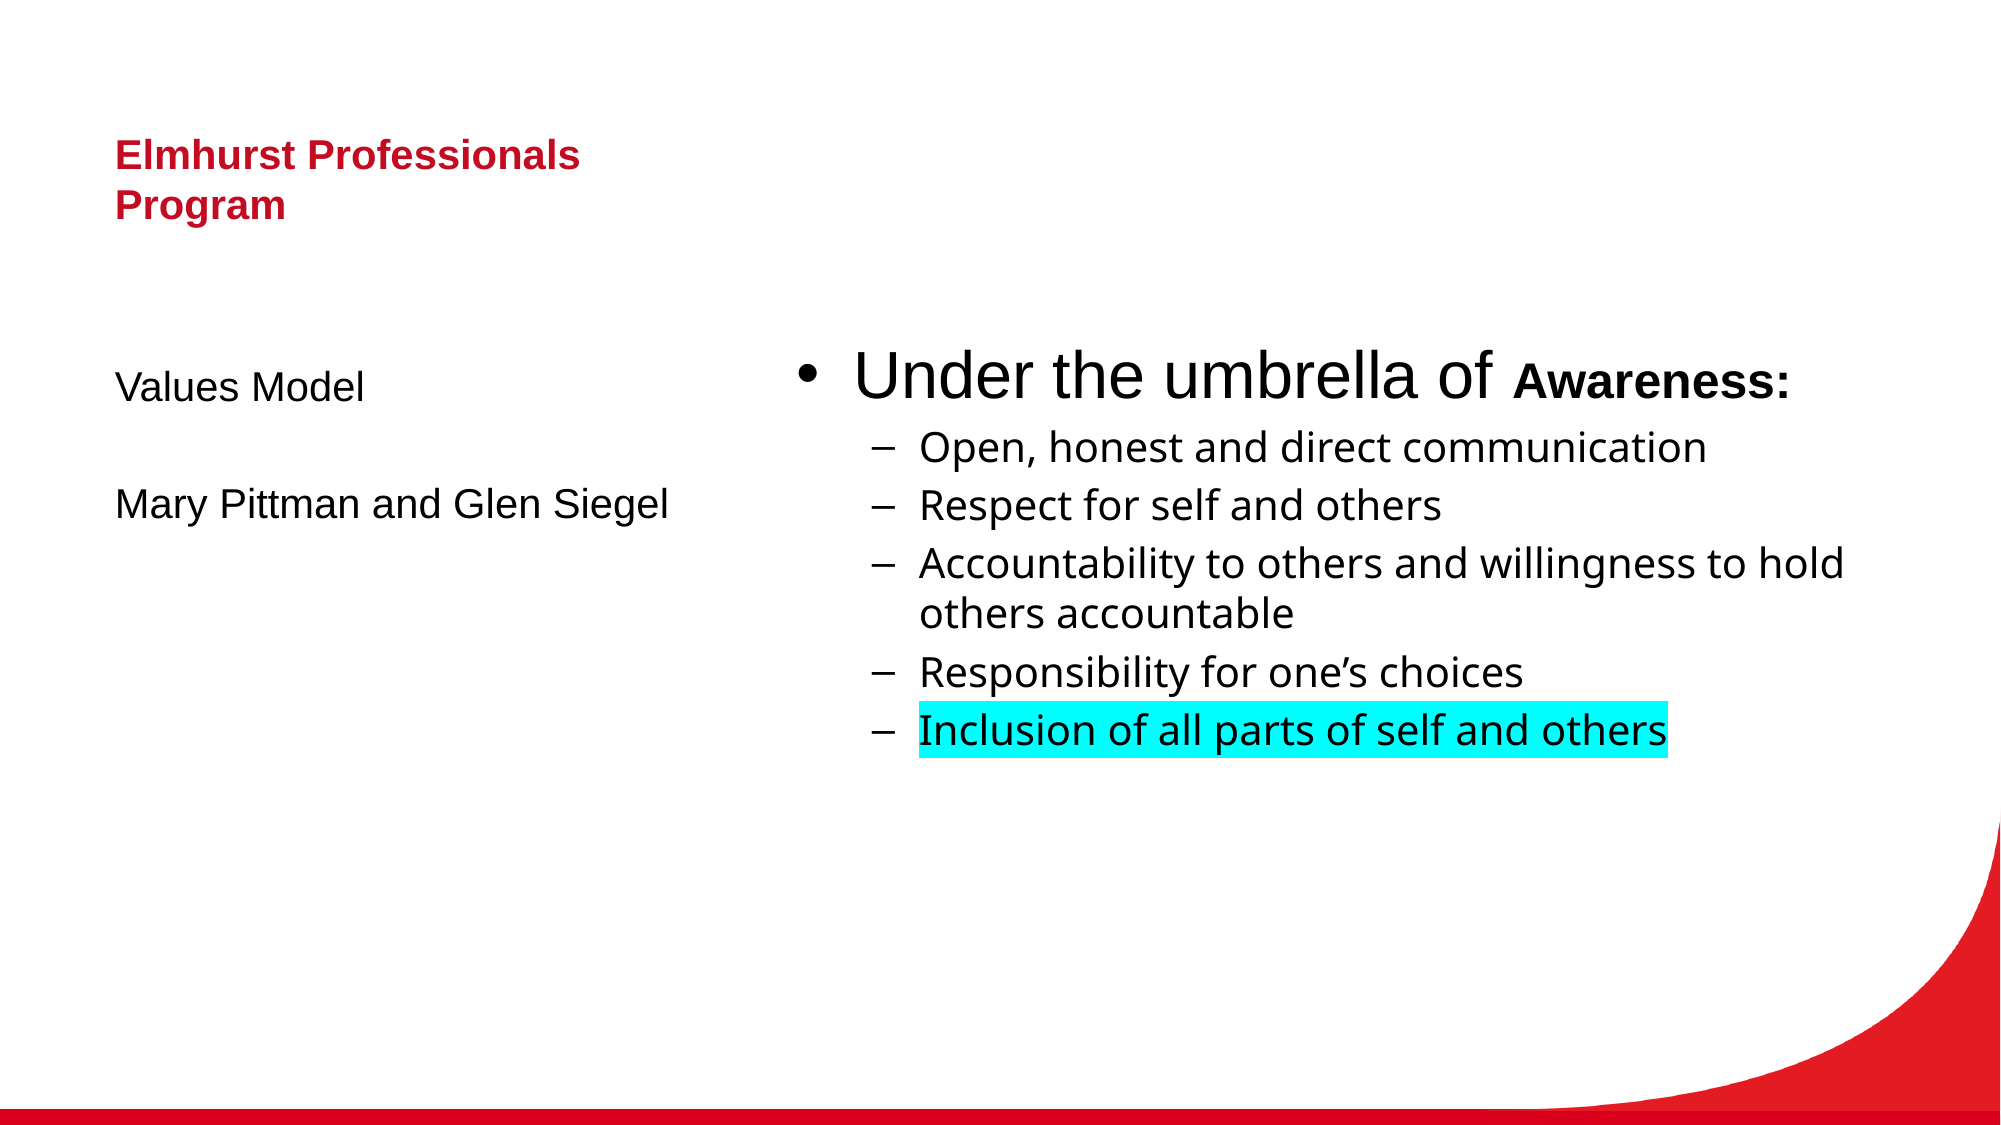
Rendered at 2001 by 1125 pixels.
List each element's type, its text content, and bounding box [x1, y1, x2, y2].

list Values Model Mary Pittman and Glen Siegel [99, 235, 758, 1005]
picture [1487, 752, 2001, 1111]
list Under the umbrella of Awareness: Open, honest and direct communication Respect for self and others Accountability to others and willingness to hold others accountable Responsibility for one’s choices Inclusion of all parts of self and others [781, 44, 1900, 1005]
title Elmhurst Professionals Program [99, 44, 758, 235]
